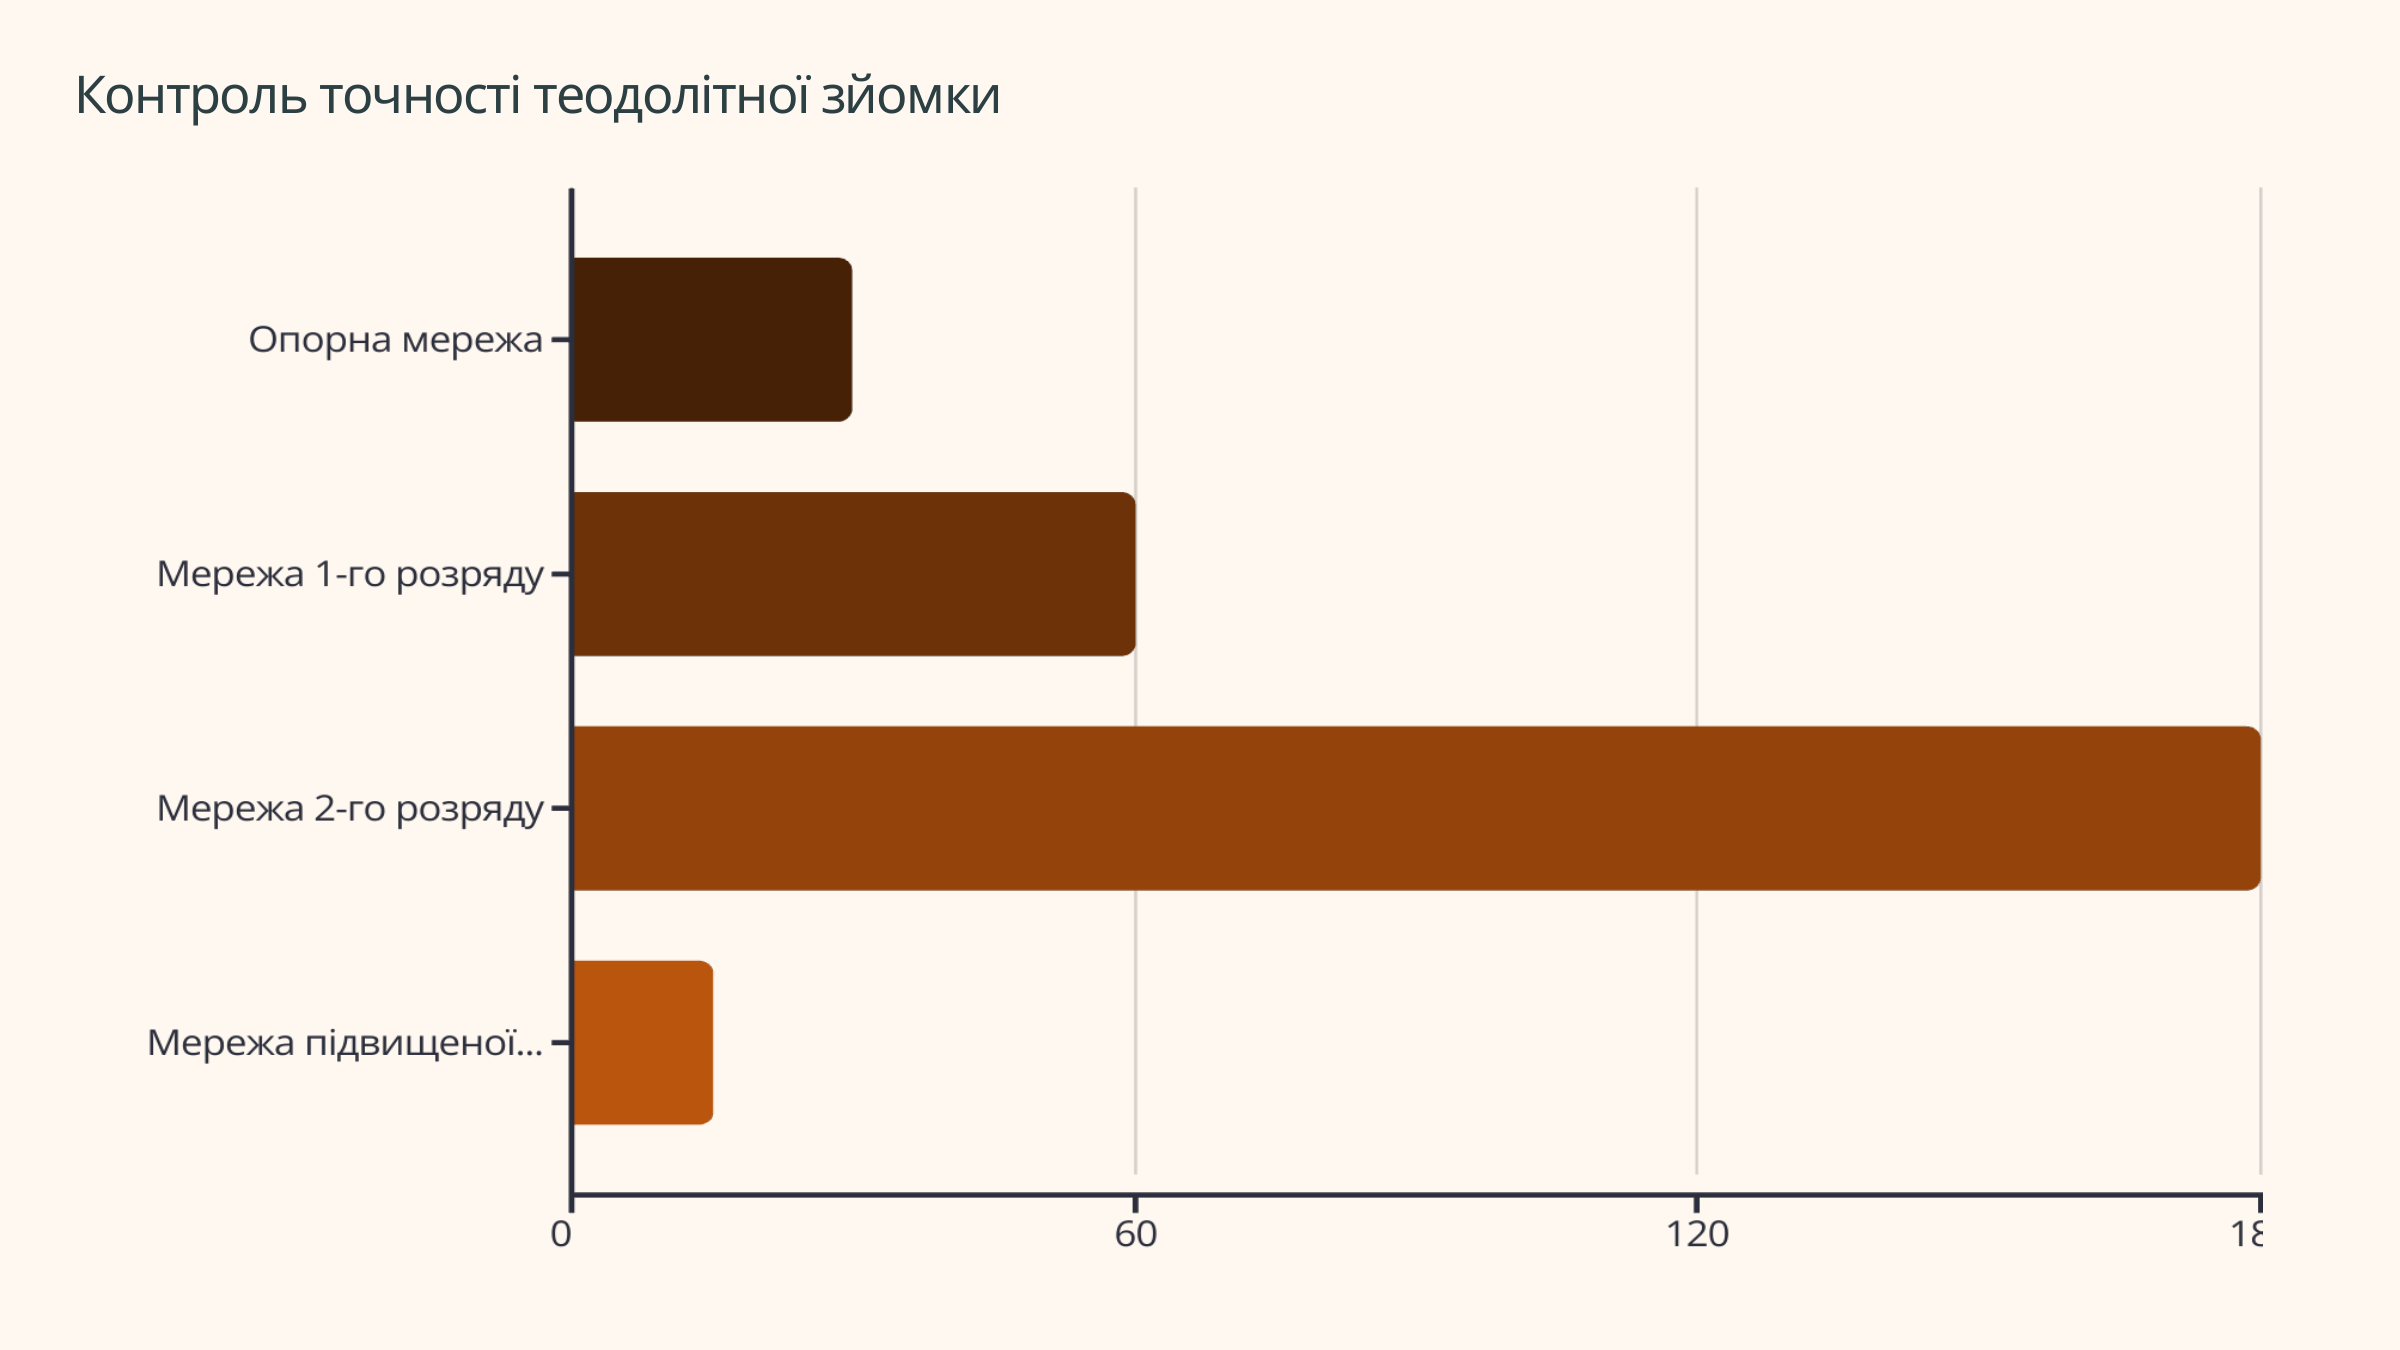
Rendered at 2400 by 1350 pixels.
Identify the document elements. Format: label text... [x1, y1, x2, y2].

text_box Контроль точності теодолітної зйомки [74, 58, 1025, 125]
picture [109, 167, 2263, 1257]
